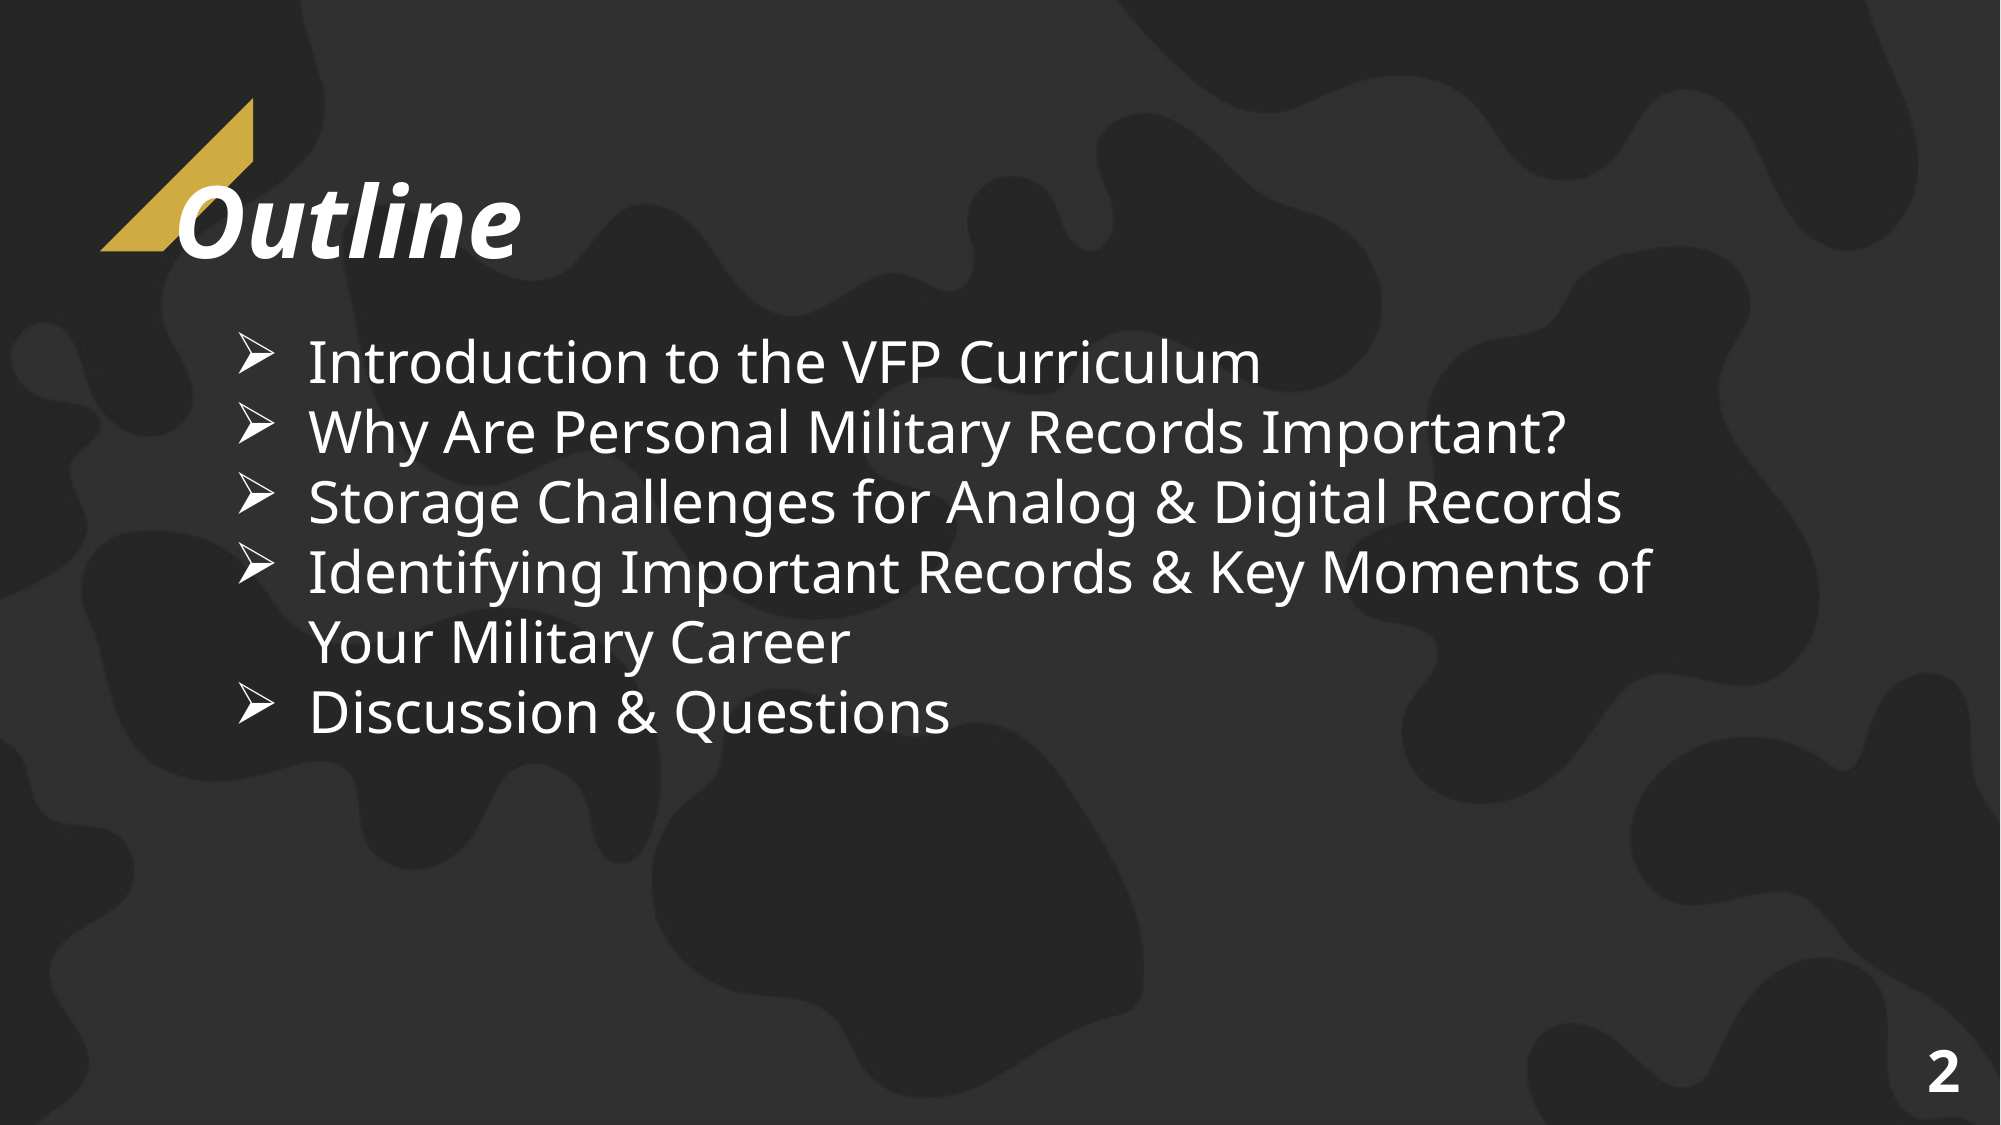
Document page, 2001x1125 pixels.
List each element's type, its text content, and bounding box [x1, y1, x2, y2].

title Outline [158, 146, 1140, 294]
text_box Introduction to the VFP Curriculum Why Are Personal Military Records Important? Storage Challenges for Analog & Digital Records Identifying Important Records & Key Moments of Your Military Career Discussion & Questions [218, 318, 1696, 798]
picture [0, 0, 2001, 1125]
